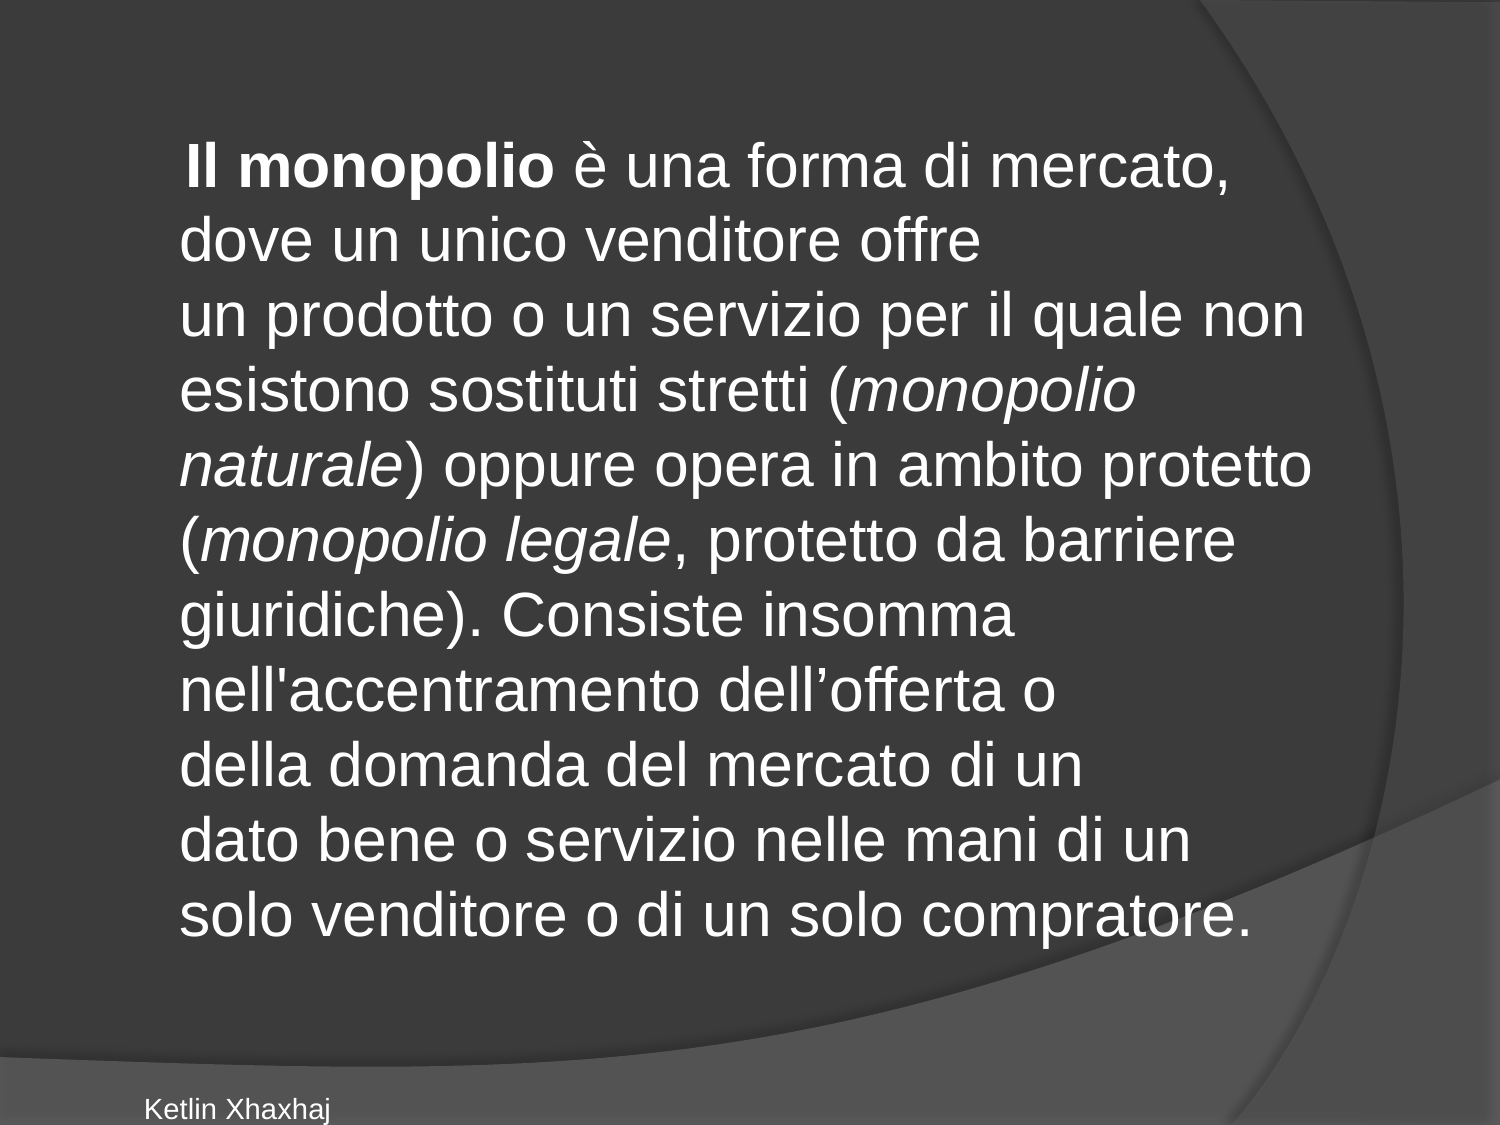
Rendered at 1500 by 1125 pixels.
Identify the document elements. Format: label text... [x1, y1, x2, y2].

list Il monopolio è una forma di mercato, dove un unico venditore offre un prodotto o un servizio per il quale non esistono sostituti stretti (monopolio naturale) oppure opera in ambito protetto (monopolio legale, protetto da barriere giuridiche). Consiste insomma nell'accentramento dell’offerta o della domanda del mercato di un dato bene o servizio nelle mani di un solo venditore o di un solo compratore. [93, 117, 1348, 1008]
footer Ketlin Xhaxhaj [0, 1065, 475, 1125]
